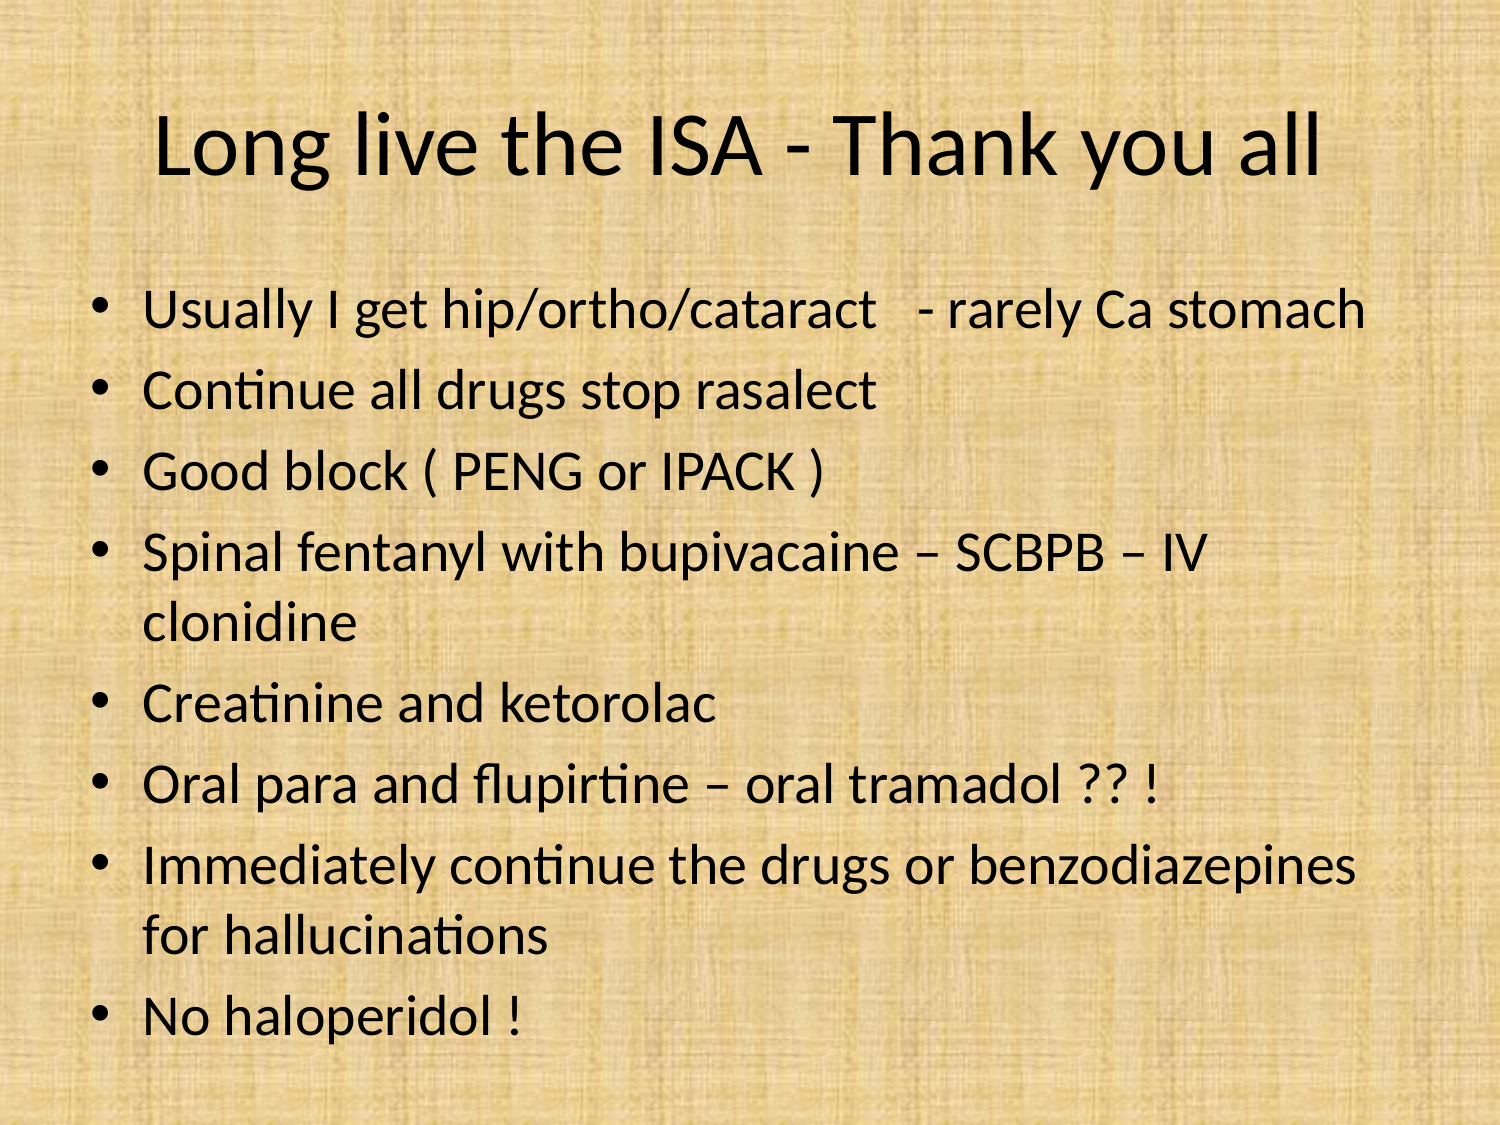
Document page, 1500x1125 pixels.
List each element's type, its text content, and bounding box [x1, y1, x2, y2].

list Usually I get hip/ortho/cataract - rarely Ca stomach Continue all drugs stop rasalect Good block ( PENG or IPACK ) Spinal fentanyl with bupivacaine – SCBPB – IV clonidine Creatinine and ketorolac Oral para and flupirtine – oral tramadol ?? ! Immediately continue the drugs or benzodiazepines for hallucinations No haloperidol ! [75, 262, 1425, 1059]
picture [0, 0, 1500, 1125]
title Long live the ISA - Thank you all [75, 45, 1425, 233]
